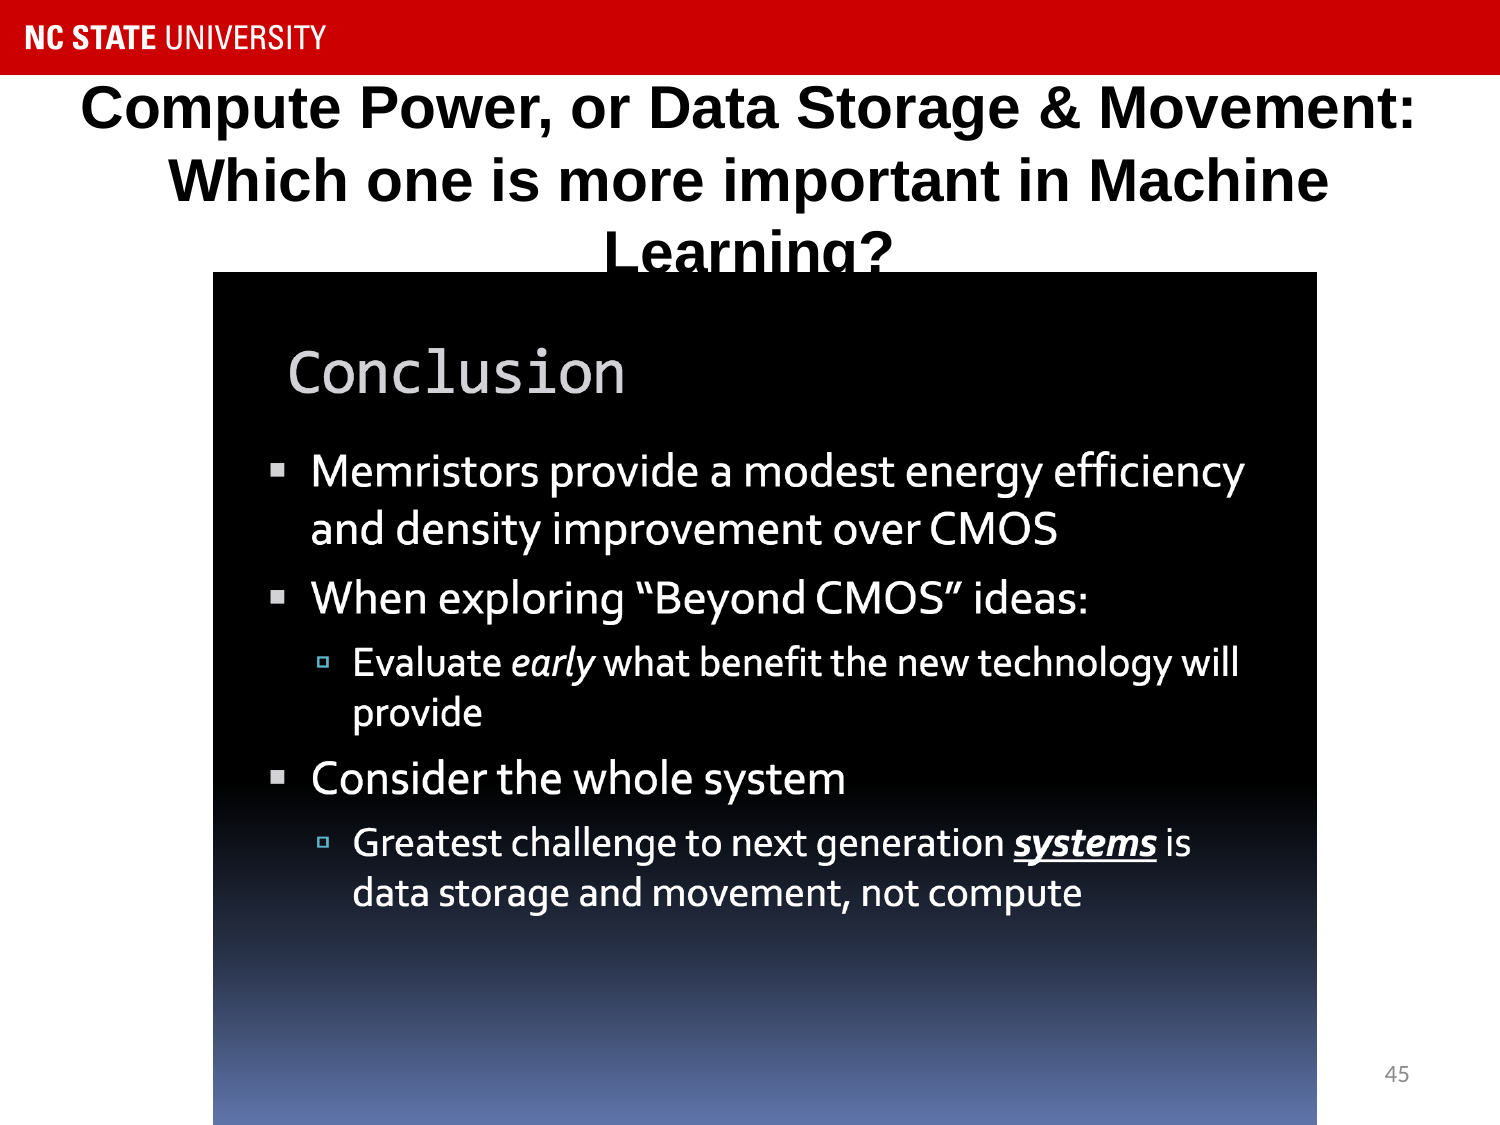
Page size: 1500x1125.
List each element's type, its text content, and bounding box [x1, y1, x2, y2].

picture [213, 271, 1317, 1125]
title Compute Power, or Data Storage & Movement: Which one is more important in Machine Learning? [0, 89, 1500, 265]
slide_number 45 [1321, 1042, 1425, 1103]
picture [0, 0, 1500, 75]
